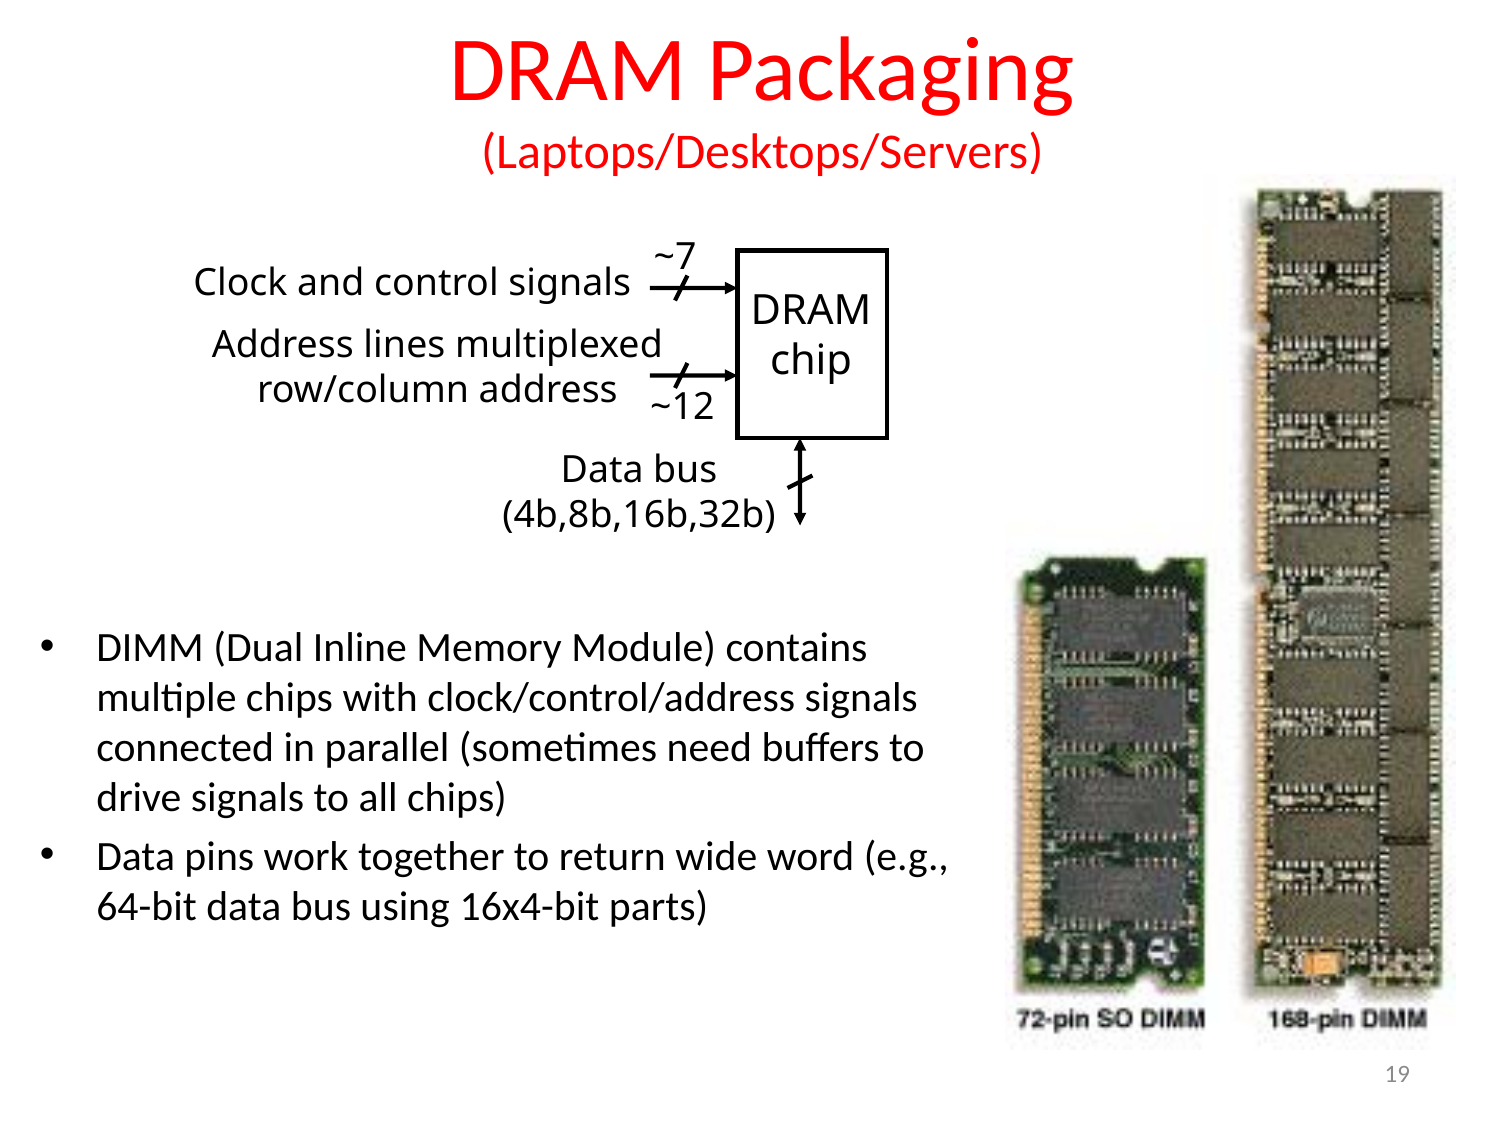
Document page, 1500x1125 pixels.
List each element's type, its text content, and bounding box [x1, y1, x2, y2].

list DIMM (Dual Inline Memory Module) contains multiple chips with clock/control/address signals connected in parallel (sometimes need buffers to drive signals to all chips) Data pins work together to return wide word (e.g., 64-bit data bus using 16x4-bit parts) [24, 612, 999, 1013]
picture [1004, 174, 1456, 1051]
title DRAM Packaging (Laptops/Desktops/Servers) [137, 0, 1388, 188]
slide_number 19 [1074, 1060, 1425, 1103]
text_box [137, 224, 911, 543]
